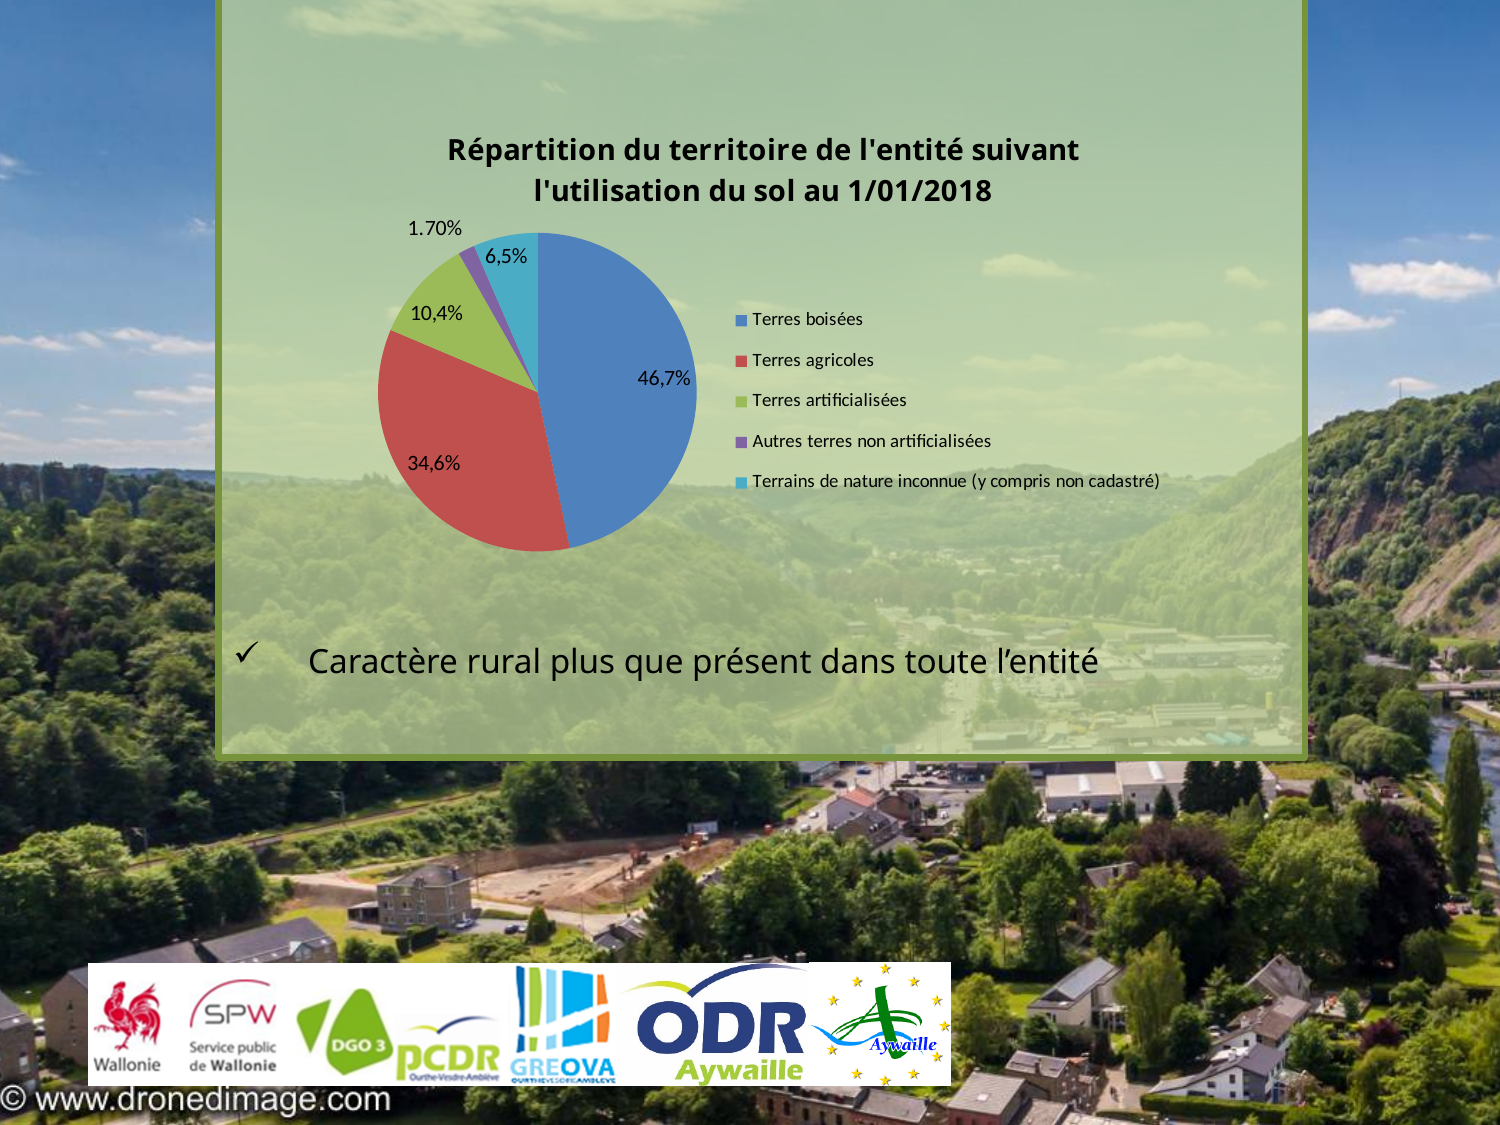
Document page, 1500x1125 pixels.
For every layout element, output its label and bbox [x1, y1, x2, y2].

picture [0, 0, 1500, 1125]
chart [353, 101, 1174, 648]
